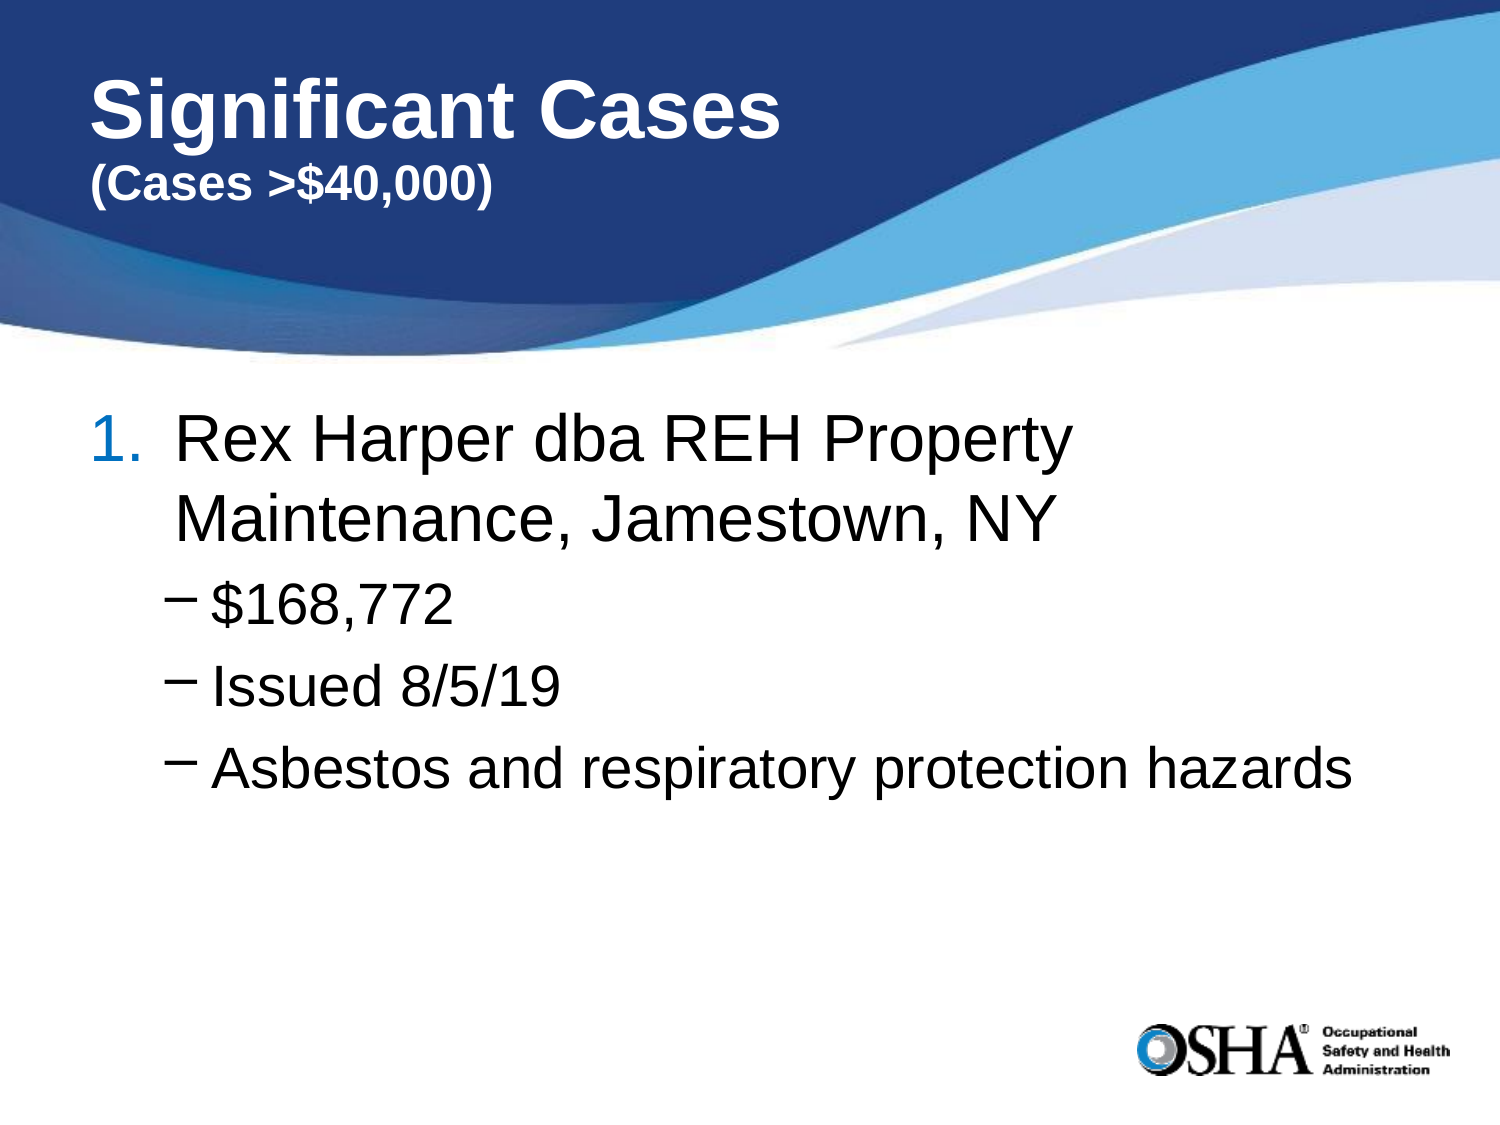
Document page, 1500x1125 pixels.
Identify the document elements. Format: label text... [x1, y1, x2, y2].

list Rex Harper dba REH Property Maintenance, Jamestown, NY $168,772 Issued 8/5/19 Asbestos and respiratory protection hazards [75, 387, 1463, 1005]
picture [1137, 1024, 1450, 1076]
title Significant Cases (Cases >$40,000) [75, 45, 1138, 233]
picture [0, 0, 1500, 364]
